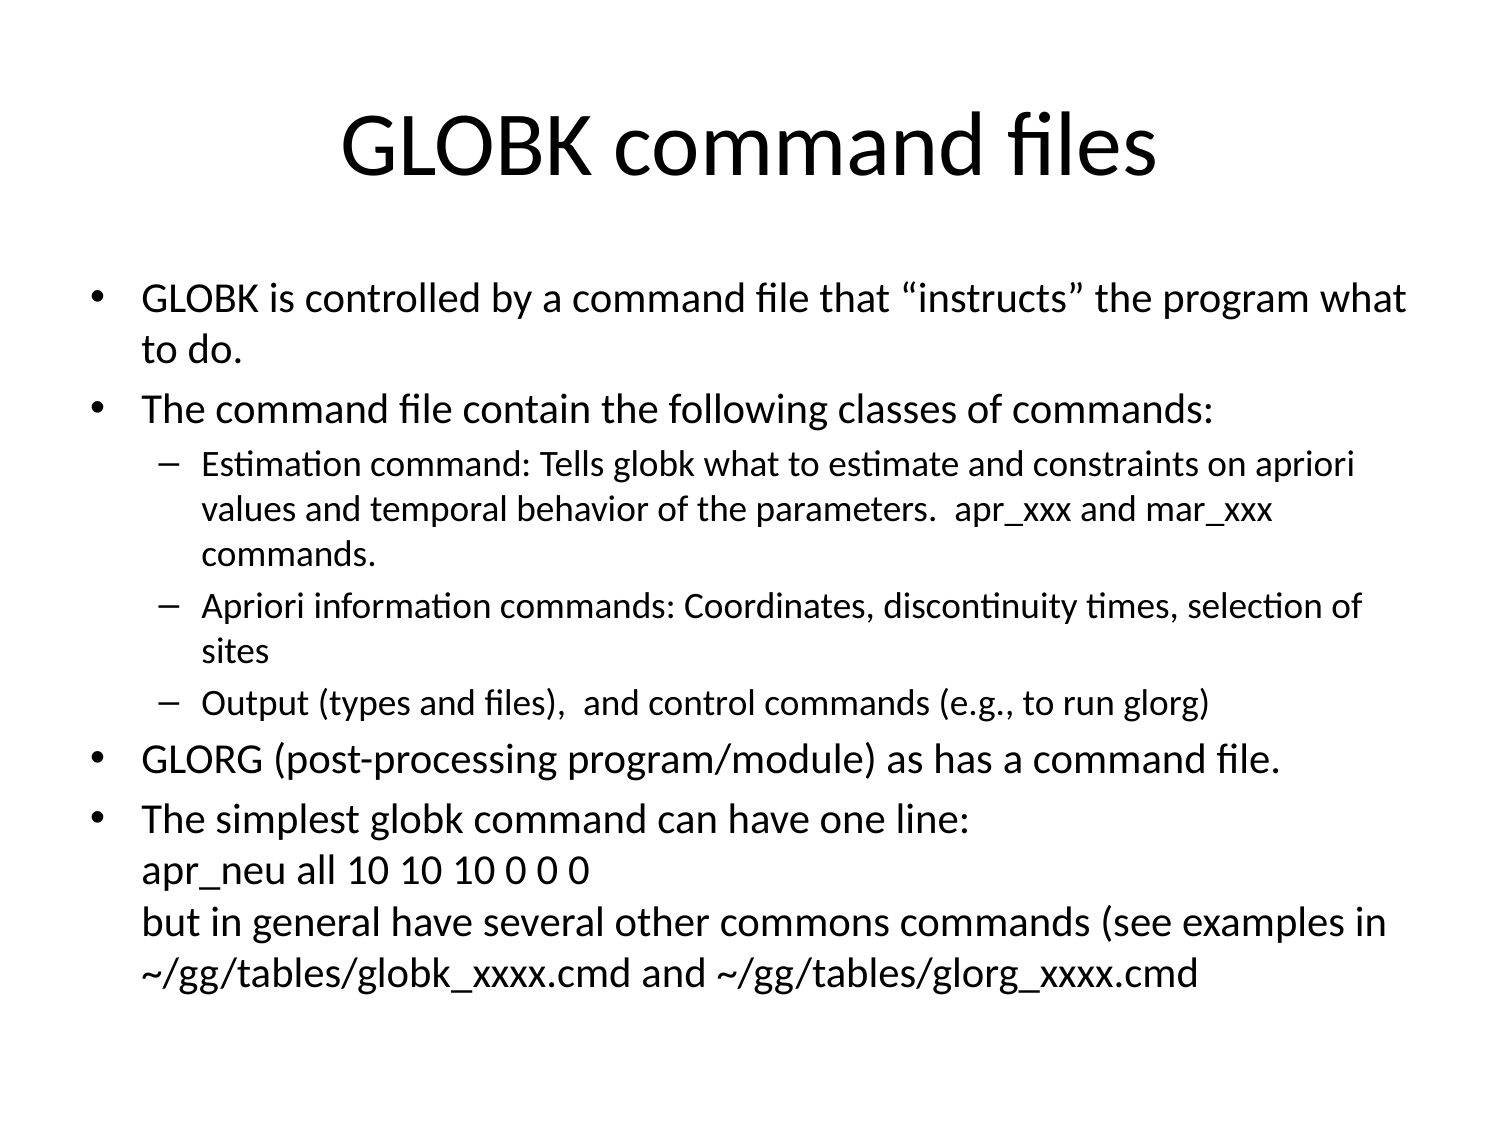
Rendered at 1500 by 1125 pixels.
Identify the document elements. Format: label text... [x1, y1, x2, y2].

title GLOBK command files [75, 45, 1425, 233]
list GLOBK is controlled by a command file that “instructs” the program what to do. The command file contain the following classes of commands: Estimation command: Tells globk what to estimate and constraints on apriori values and temporal behavior of the parameters. apr_xxx and mar_xxx commands. Apriori information commands: Coordinates, discontinuity times, selection of sites Output (types and files), and control commands (e.g., to run glorg) GLORG (post-processing program/module) as has a command file. The simplest globk command can have one line: apr_neu all 10 10 10 0 0 0 but in general have several other commons commands (see examples in ~/gg/tables/globk_xxxx.cmd and ~/gg/tables/glorg_xxxx.cmd [75, 262, 1425, 1005]
